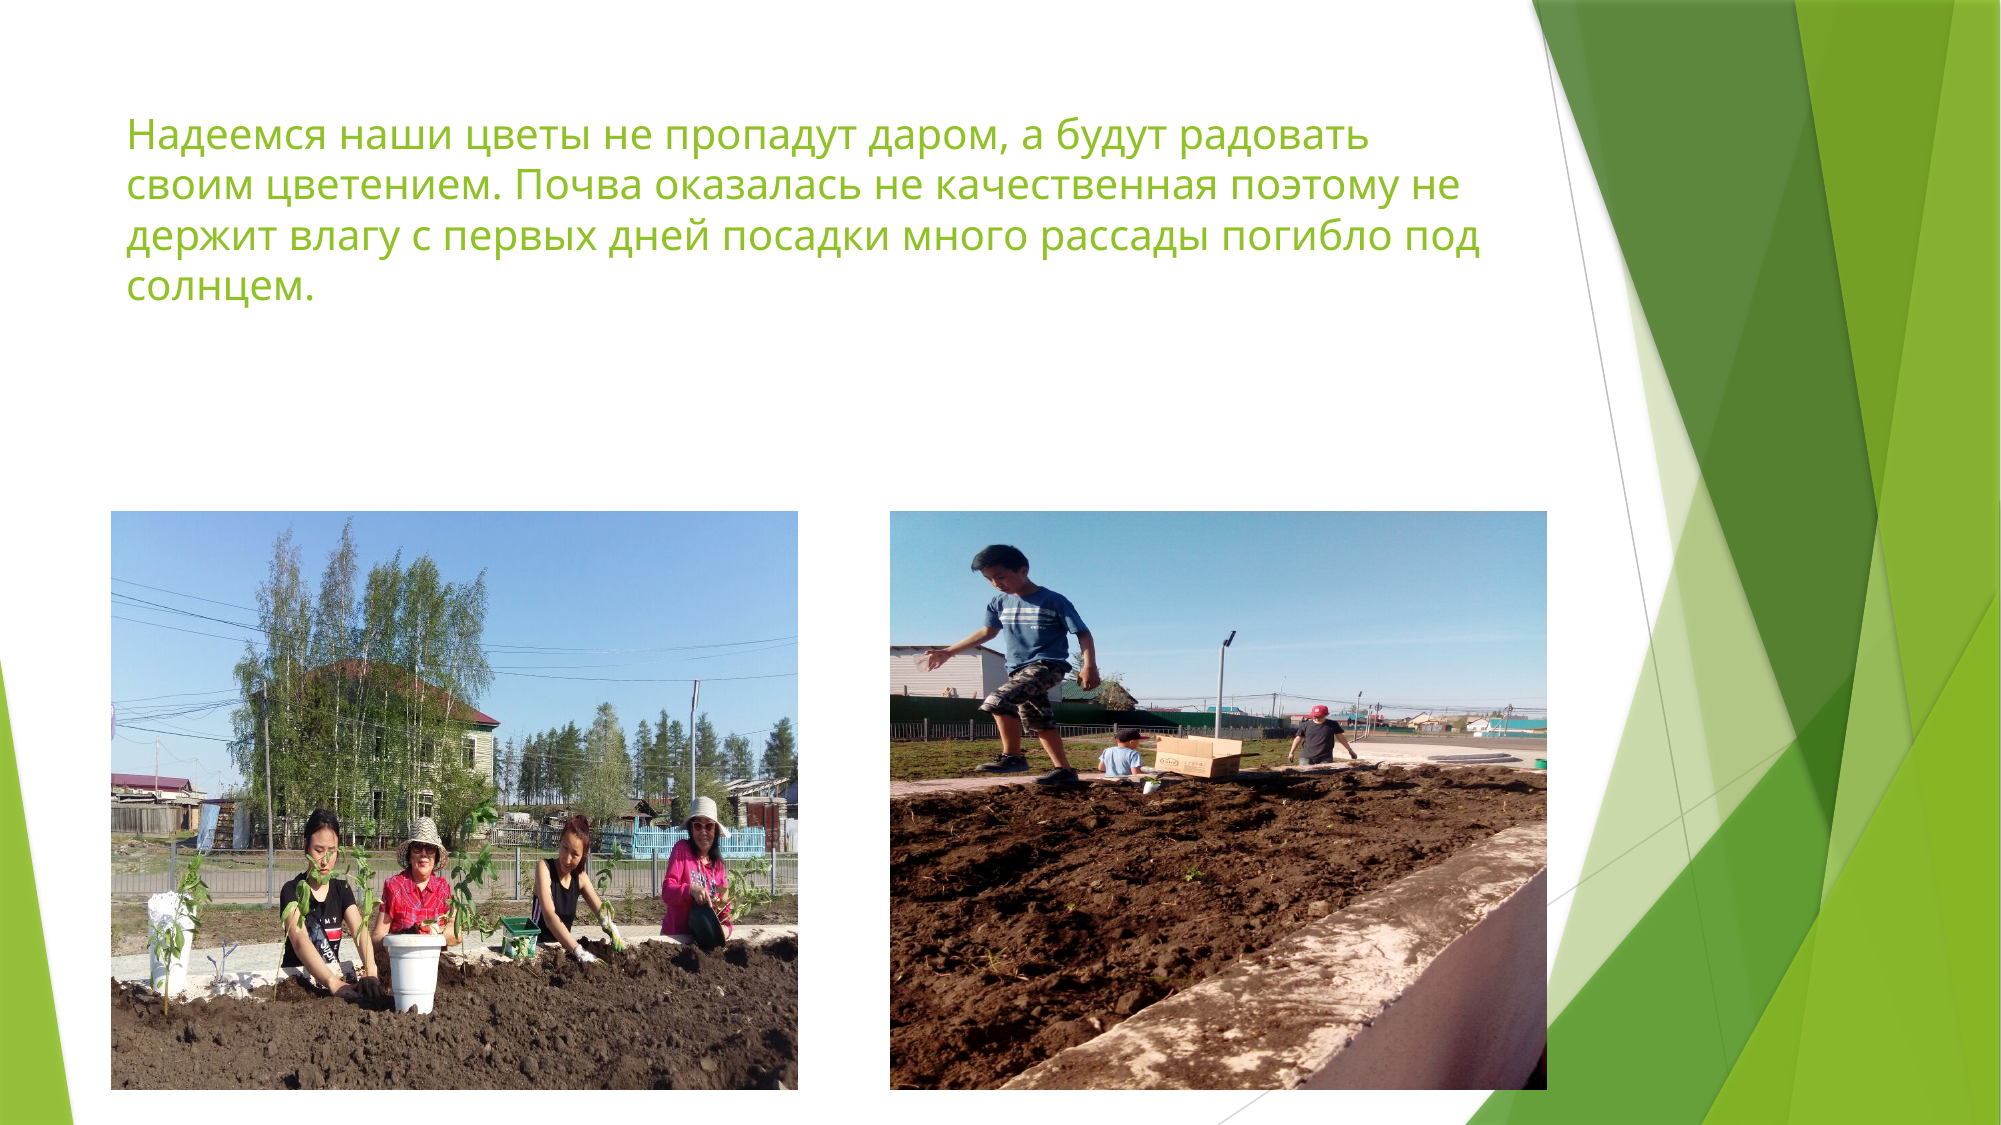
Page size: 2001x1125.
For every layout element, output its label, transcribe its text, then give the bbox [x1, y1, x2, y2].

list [890, 510, 1548, 1091]
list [110, 510, 798, 1091]
title Надеемся наши цветы не пропадут даром, а будут радовать своим цветением. Почва оказалась не качественная поэтому не держит влагу с первых дней посадки много рассады погибло под солнцем. [111, 99, 1522, 317]
